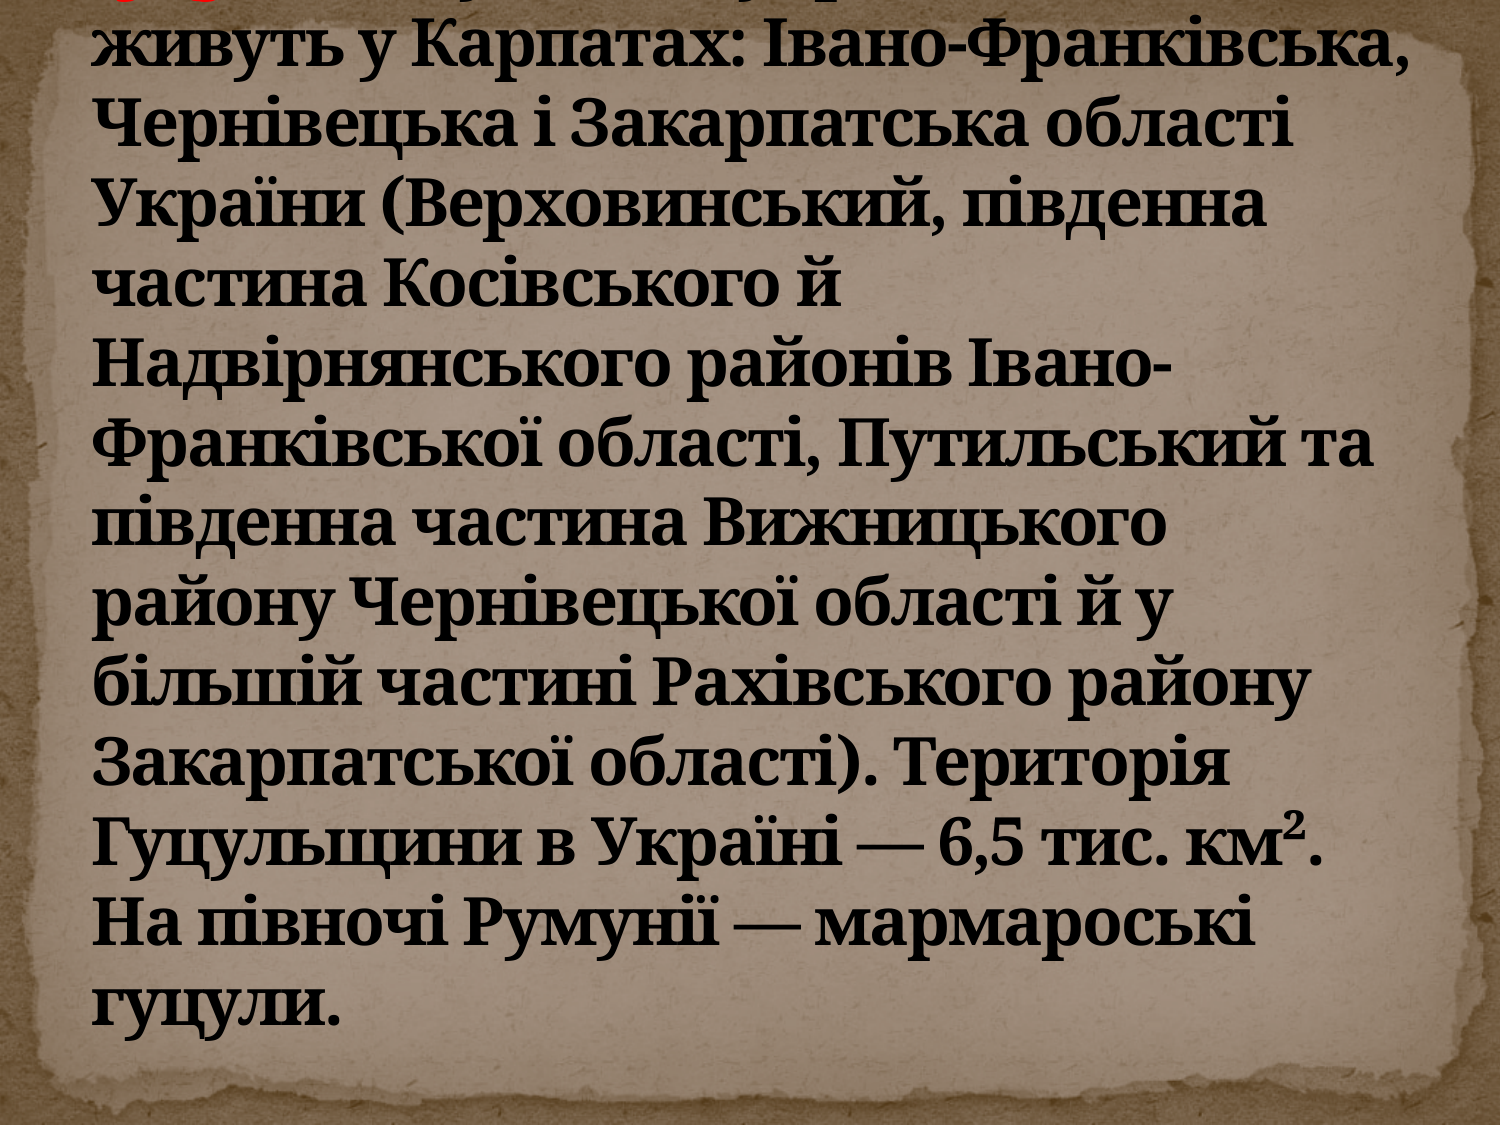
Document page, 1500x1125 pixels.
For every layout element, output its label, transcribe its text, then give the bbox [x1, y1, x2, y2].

title Гуцу́ли — субетнос українців, що живуть у Карпатах: Івано-Франківська, Чернівецька і Закарпатська області України (Верховинський, південна частина Косівського й Надвірнянського районів Івано-Франківської області, Путильський та південна частина Вижницького району Чернівецької області й у більшій частині Рахівського району Закарпатської області). Територія Гуцульщини в Україні — 6,5 тис. км². На півночі Румунії — мармароські гуцули. [76, 0, 1427, 1047]
